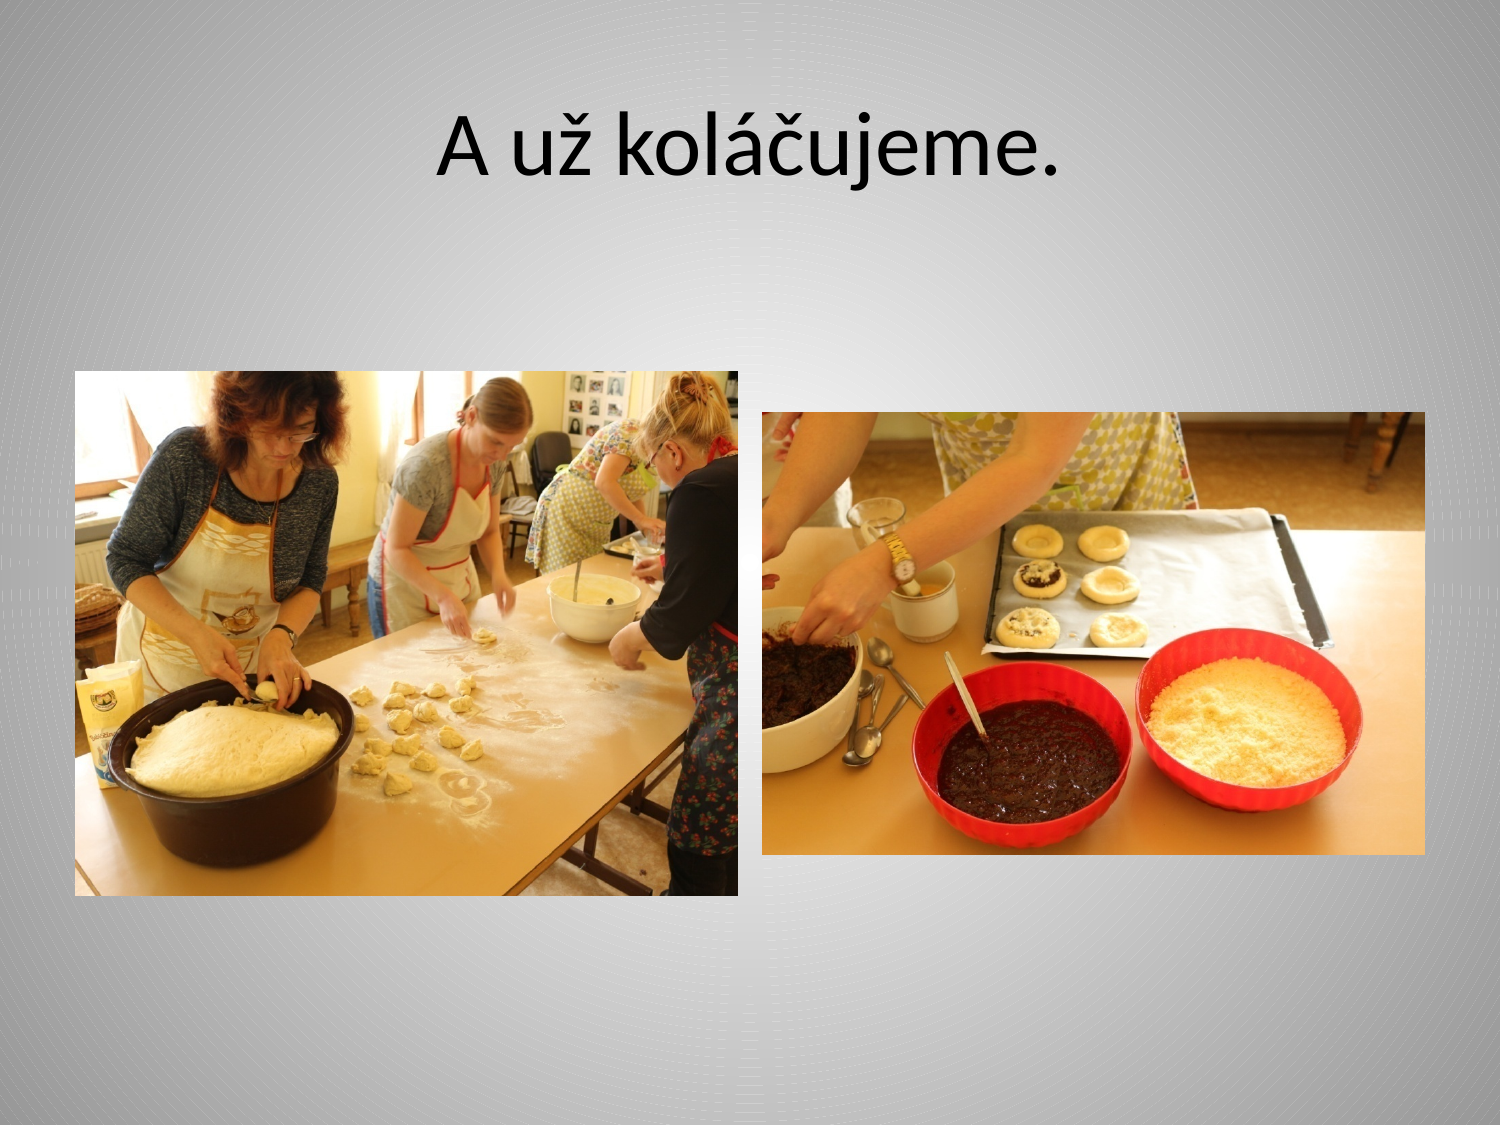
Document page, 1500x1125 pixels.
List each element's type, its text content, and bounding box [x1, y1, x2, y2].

title A už koláčujeme. [75, 45, 1425, 233]
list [762, 412, 1426, 855]
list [74, 371, 738, 897]
